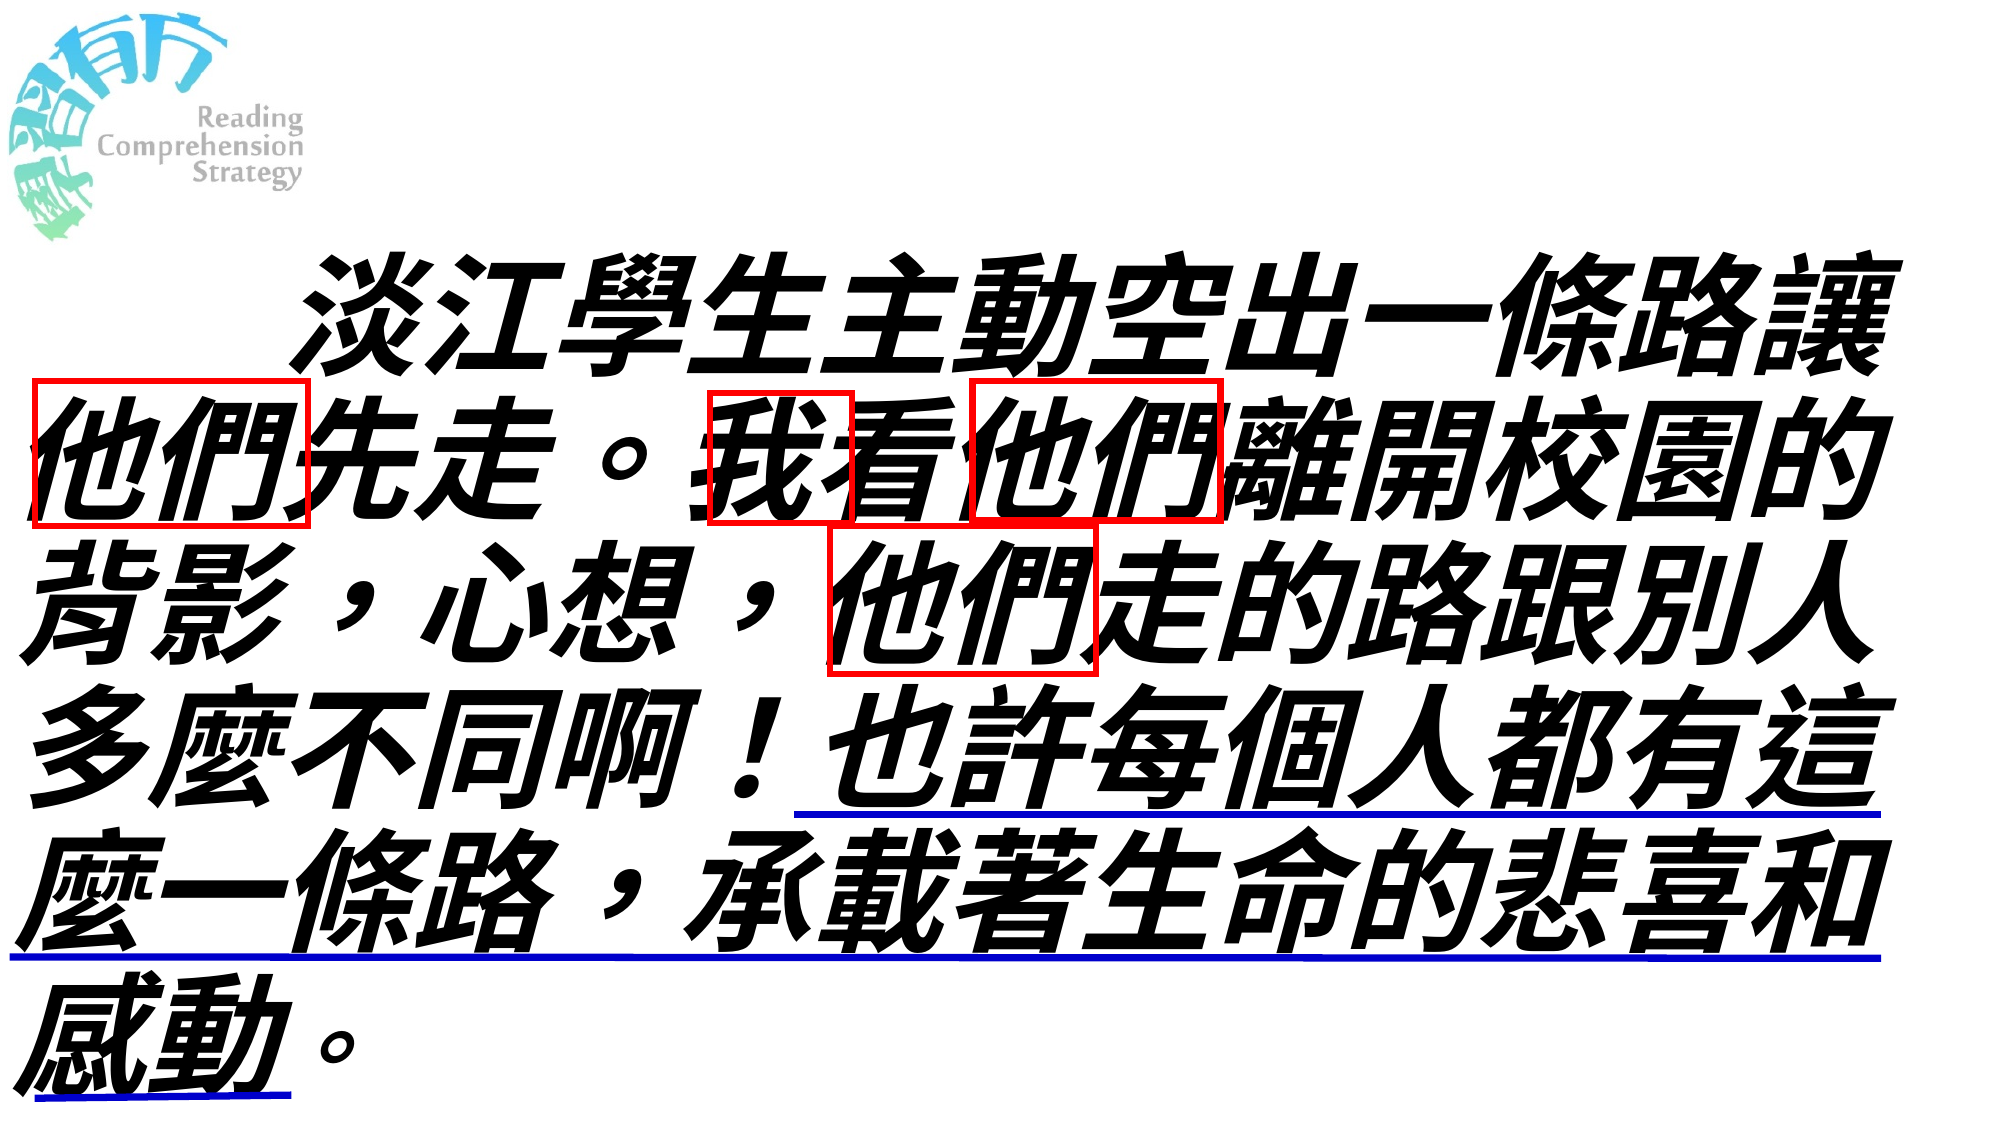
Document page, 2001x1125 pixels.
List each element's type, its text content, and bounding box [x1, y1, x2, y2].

text_box [34, 380, 309, 527]
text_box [34, 1095, 292, 1099]
text_box [829, 525, 1097, 675]
picture [7, 11, 303, 244]
text_box [971, 380, 1221, 521]
list 淡江學生主動空出一條路讓他們先走。我看他們離開校園的背影，心想，他們走的路跟別人多麼不同啊！也許每個人都有這麼一條路，承載著生命的悲喜和感動。 [0, 244, 1945, 959]
text_box [709, 392, 853, 524]
